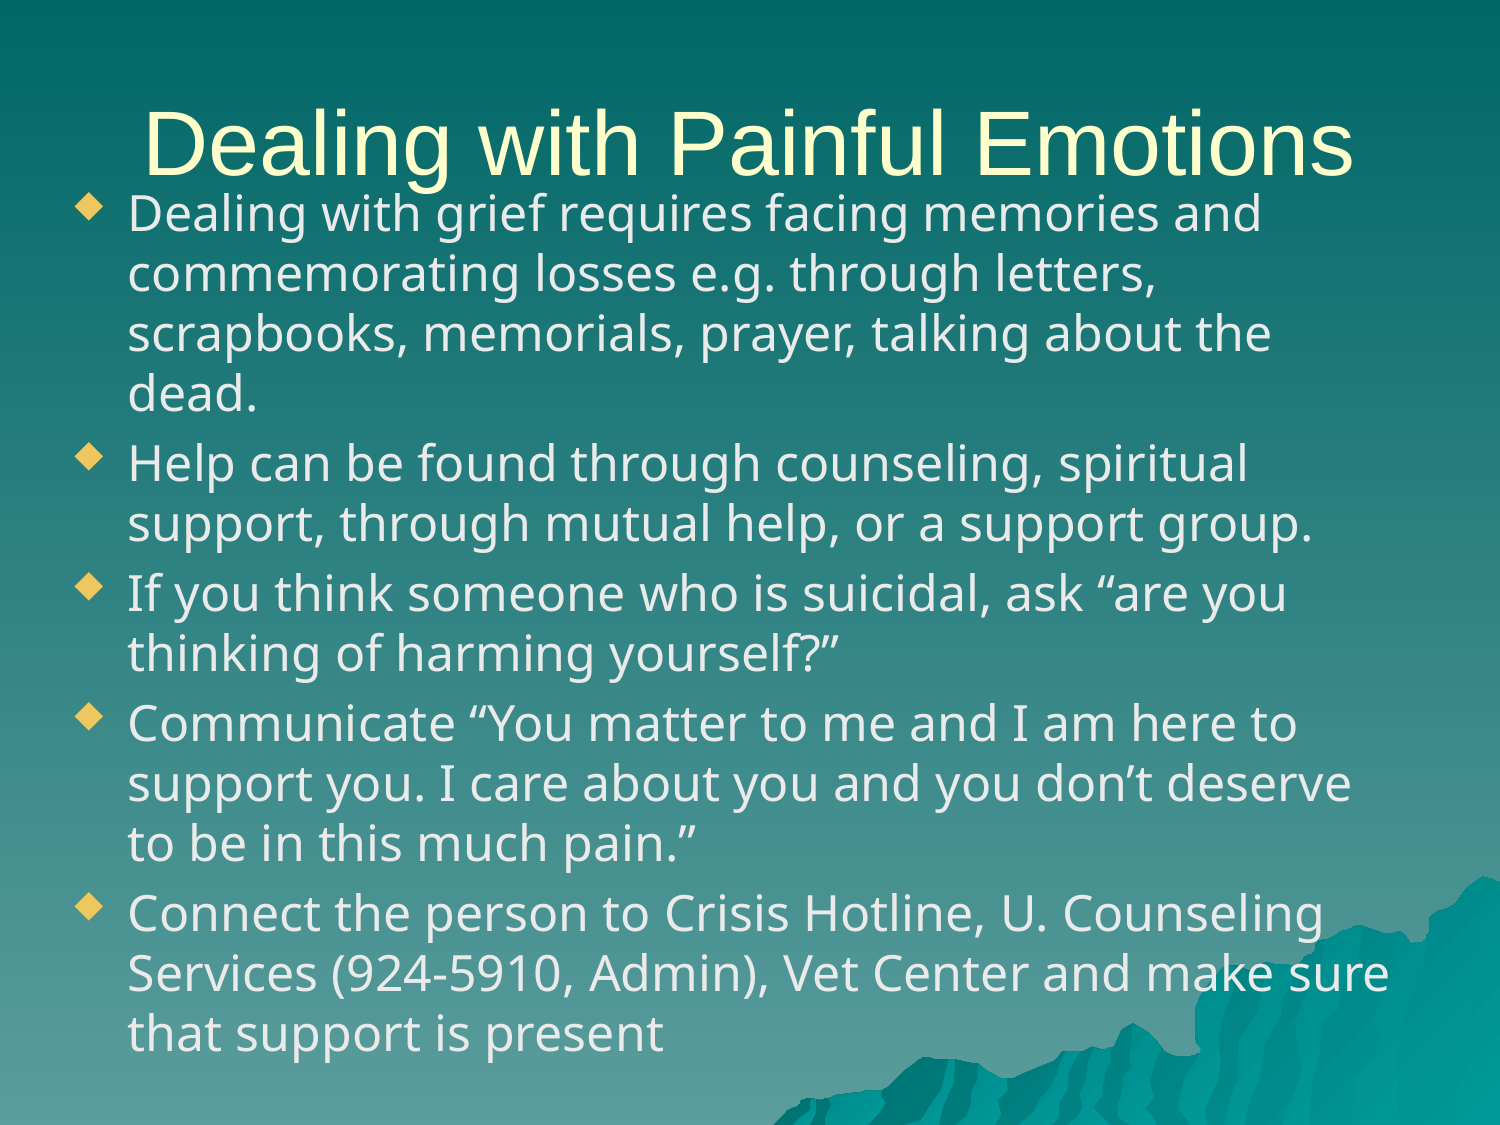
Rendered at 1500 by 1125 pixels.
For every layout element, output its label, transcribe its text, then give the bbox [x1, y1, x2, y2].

title Dealing with Painful Emotions [75, 45, 1425, 173]
list Dealing with grief requires facing memories and commemorating losses e.g. through letters, scrapbooks, memorials, prayer, talking about the dead. Help can be found through counseling, spiritual support, through mutual help, or a support group. If you think someone who is suicidal, ask “are you thinking of harming yourself?” Communicate “You matter to me and I am here to support you. I care about you and you don’t deserve to be in this much pain.” Connect the person to Crisis Hotline, U. Counseling Services (924-5910, Admin), Vet Center and make sure that support is present [56, 173, 1425, 1125]
